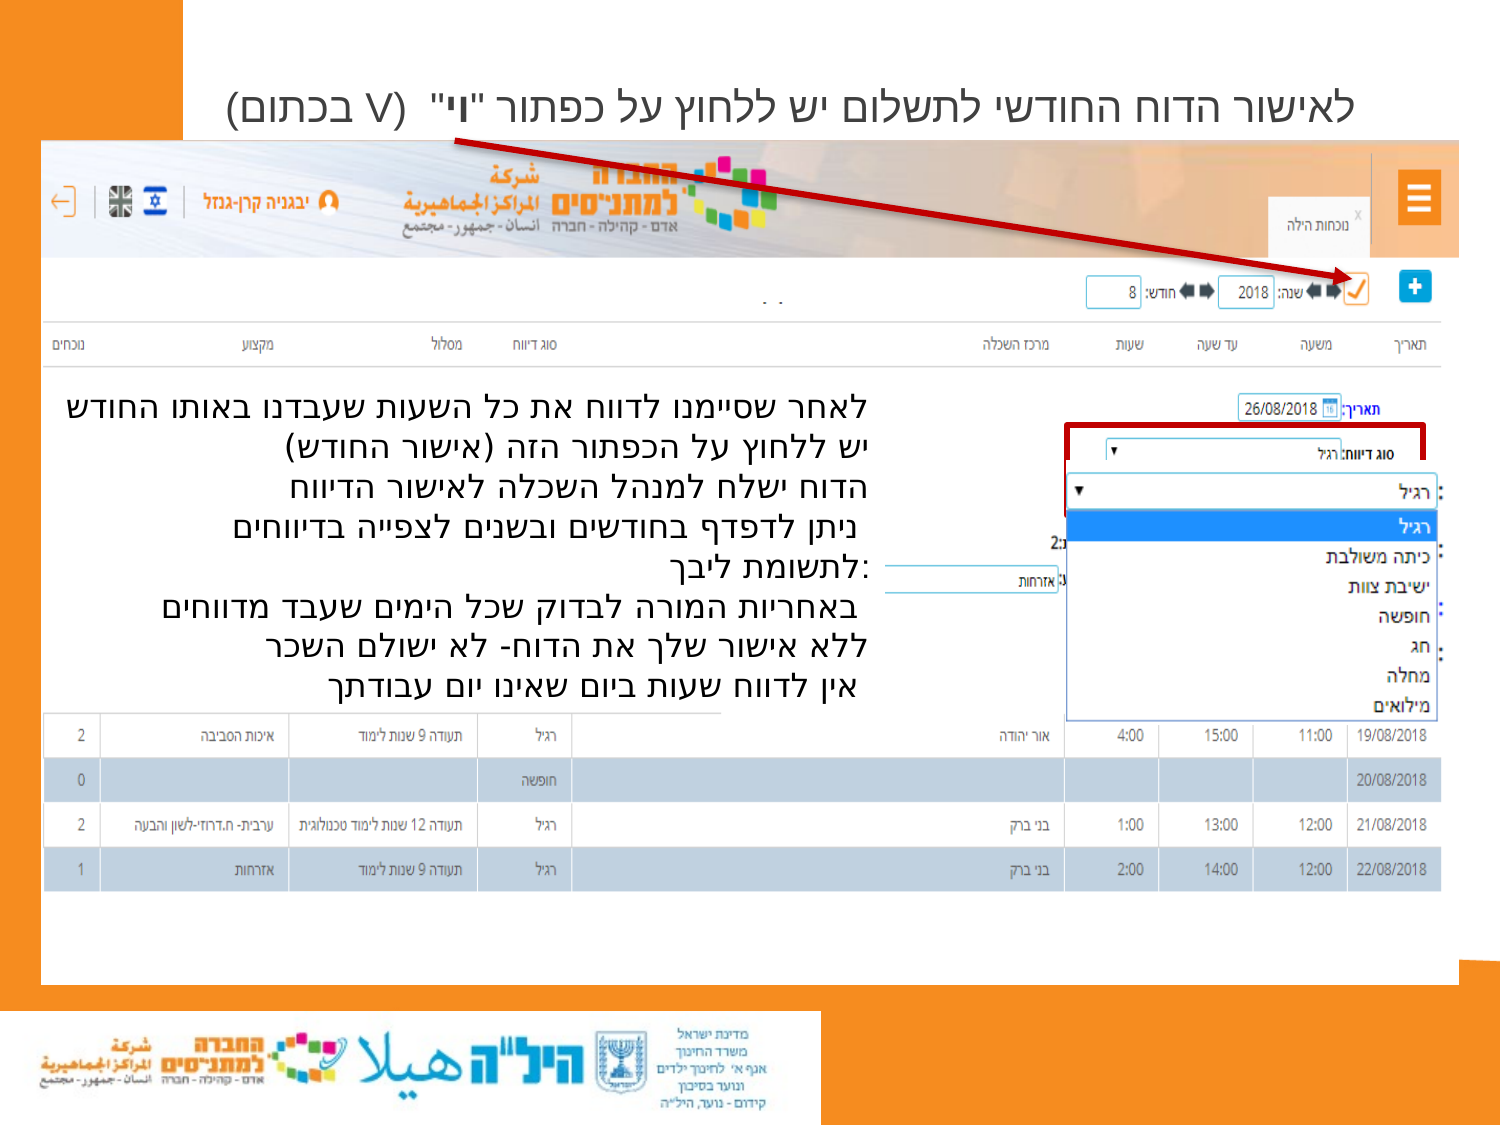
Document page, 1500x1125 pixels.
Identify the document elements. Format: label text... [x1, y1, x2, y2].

picture [0, 0, 1500, 1125]
text_box לאישור הדוח החודשי לתשלום יש ללחוץ על כפתור "וי" (V בכתום) [88, 78, 1400, 138]
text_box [454, 140, 1353, 280]
